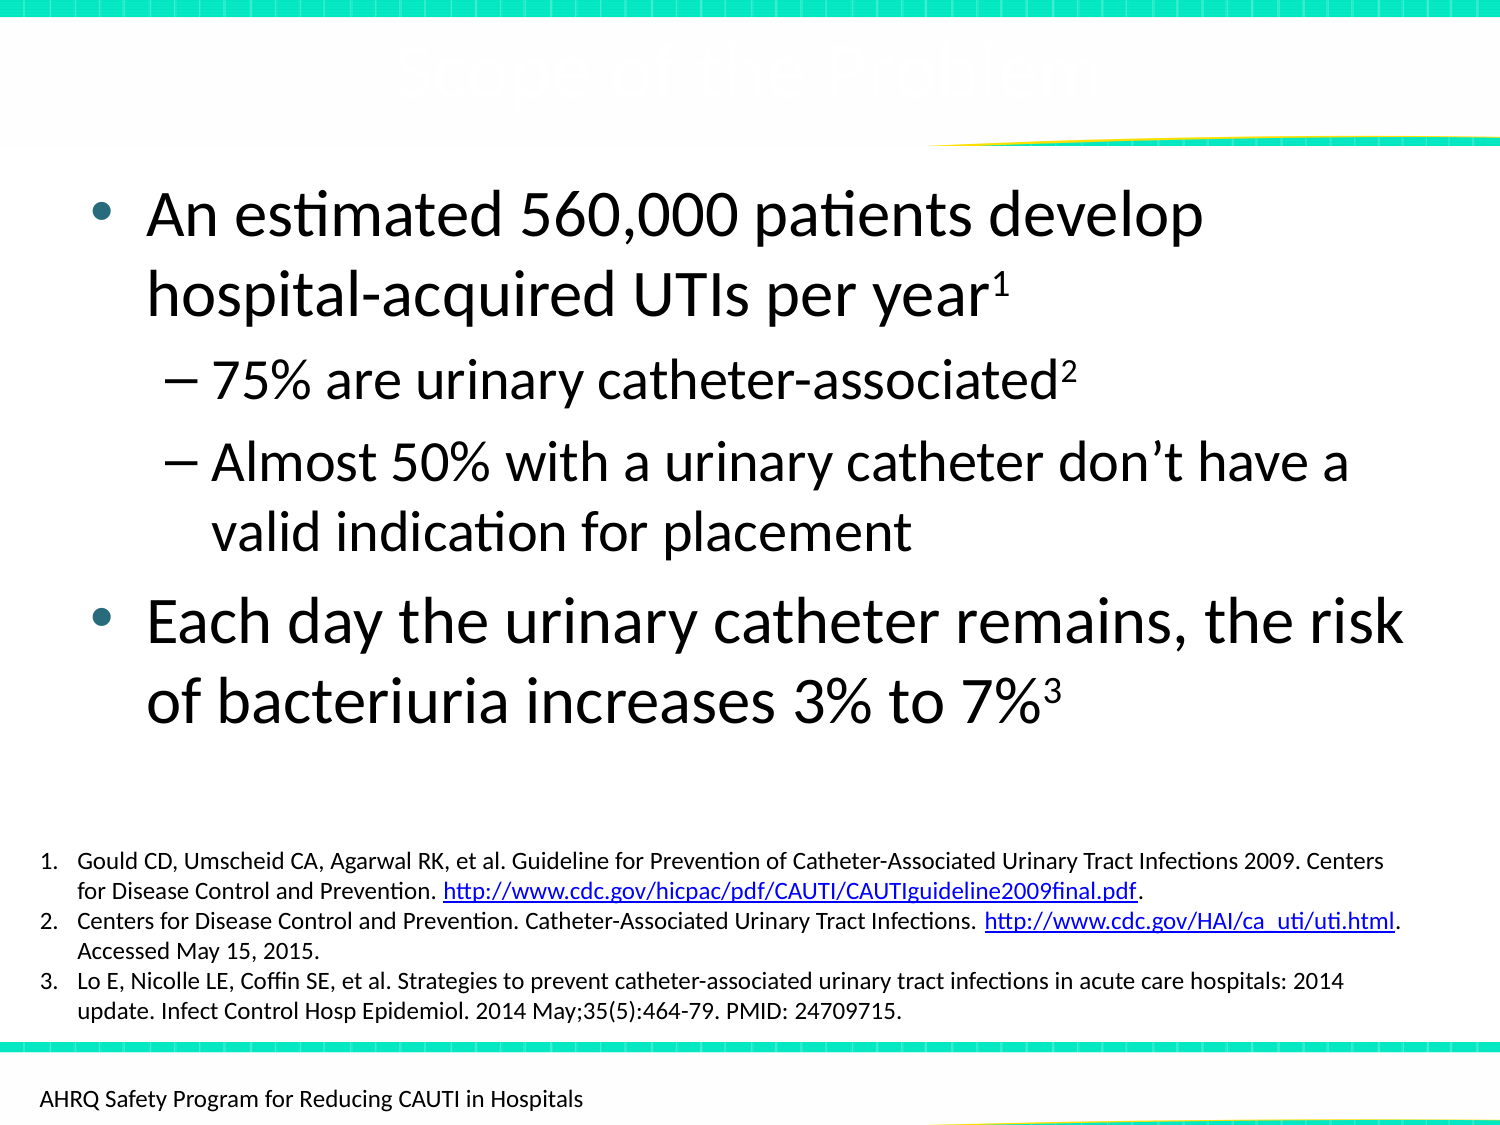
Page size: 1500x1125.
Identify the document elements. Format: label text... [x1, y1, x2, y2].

title Scope of the Problem [75, 0, 1425, 133]
text_box Gould CD, Umscheid CA, Agarwal RK, et al. Guideline for Prevention of Catheter-Associated Urinary Tract Infections 2009. Centers for Disease Control and Prevention. http://www.cdc.gov/hicpac/pdf/CAUTI/CAUTIguideline2009final.pdf. Centers for Disease Control and Prevention. Catheter-Associated Urinary Tract Infections. http://www.cdc.gov/HAI/ca_uti/uti.html. Accessed May 15, 2015. Lo E, Nicolle LE, Coffin SE, et al. Strategies to prevent catheter-associated urinary tract infections in acute care hospitals: 2014 update. Infect Control Hosp Epidemiol. 2014 May;35(5):464-79. PMID: 24709715. [24, 837, 1425, 1032]
picture [0, 0, 1500, 146]
picture [0, 1042, 1500, 1125]
list An estimated 560,000 patients develop hospital-acquired UTIs per year1 75% are urinary catheter-associated2 Almost 50% with a urinary catheter don’t have a valid indication for placement Each day the urinary catheter remains, the risk of bacteriuria increases 3% to 7%3 [75, 162, 1425, 837]
